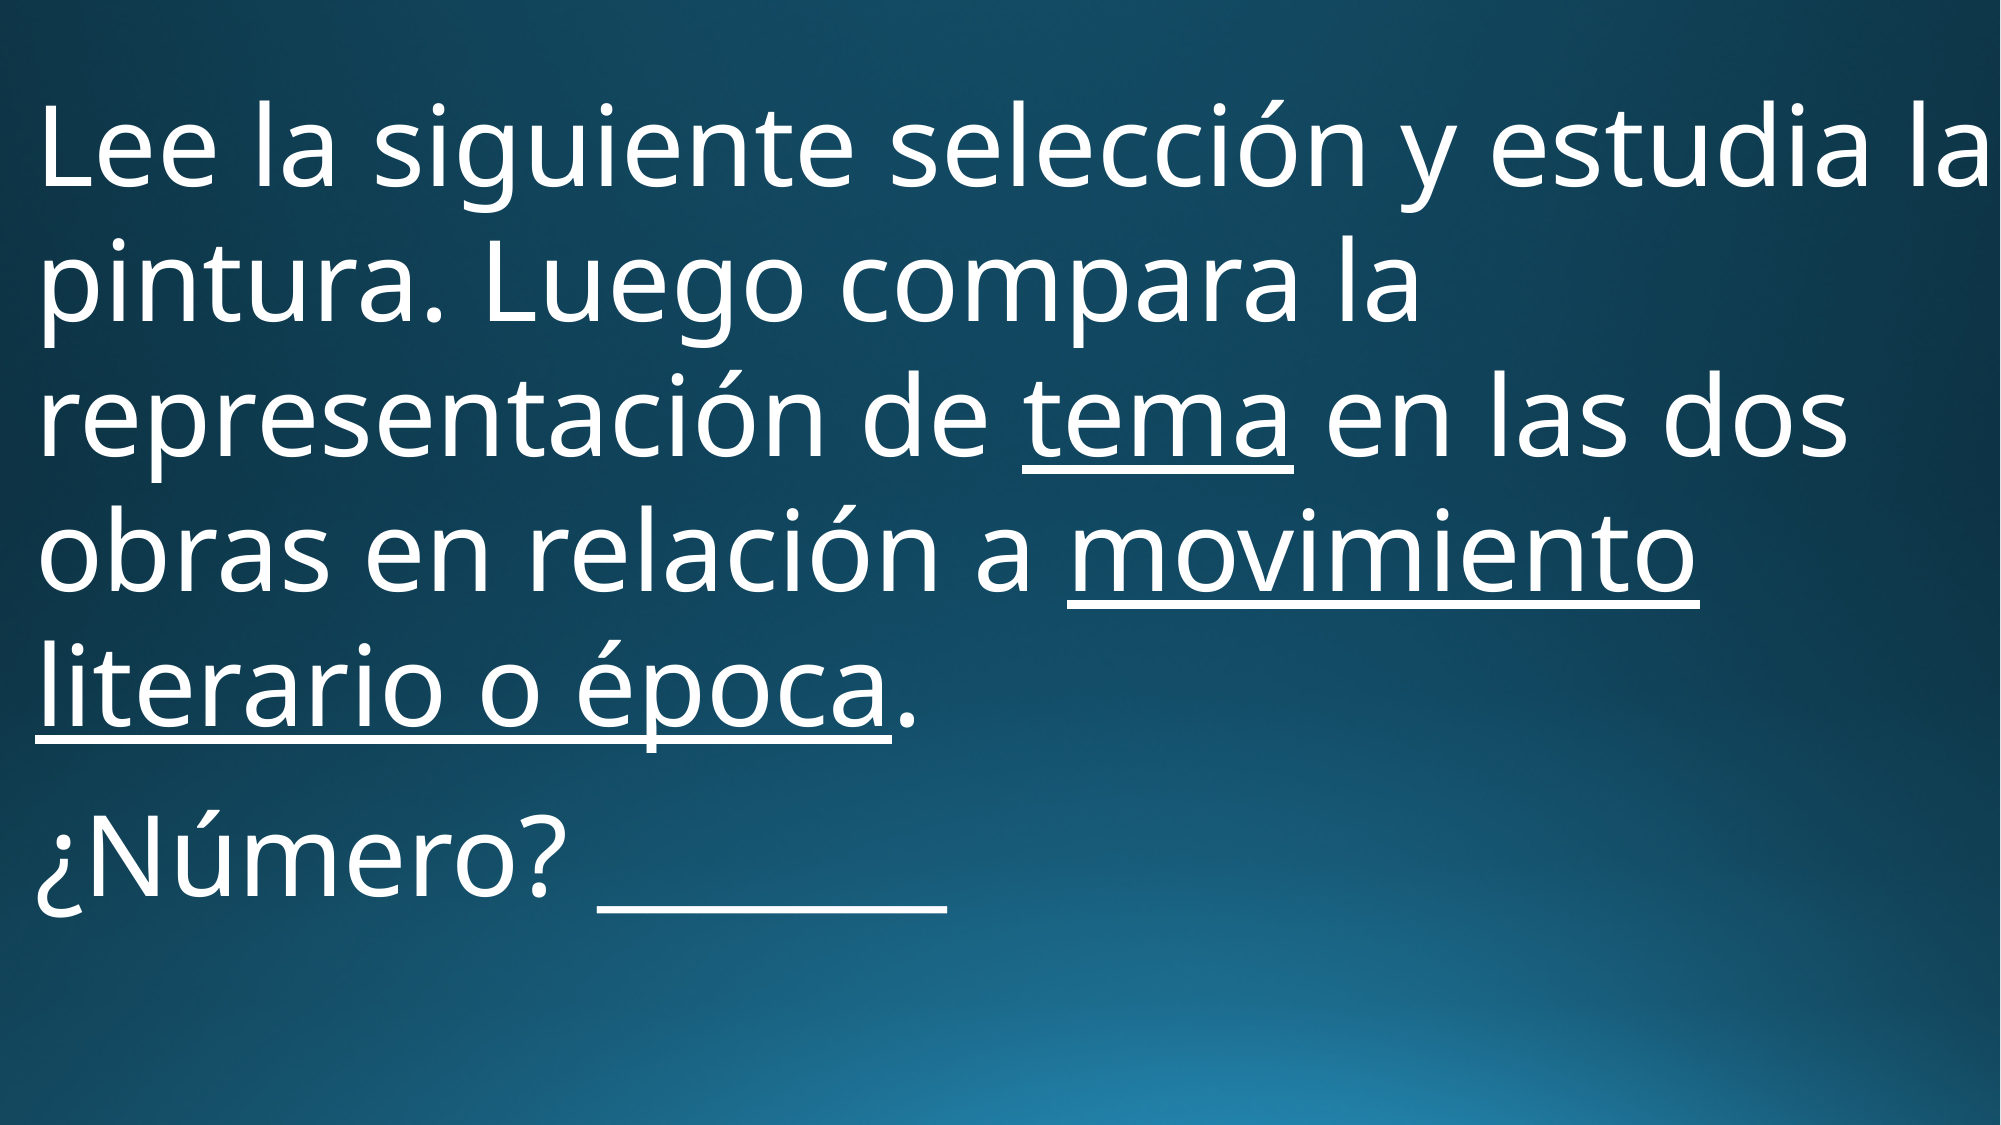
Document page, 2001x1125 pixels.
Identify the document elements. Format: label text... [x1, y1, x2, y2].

picture [0, 0, 2001, 1125]
text_box Lee la siguiente selección y estudia la pintura. Luego compara la representación de tema en las dos obras en relación a movimiento literario o época. ¿Número? _______ [20, 66, 2000, 927]
